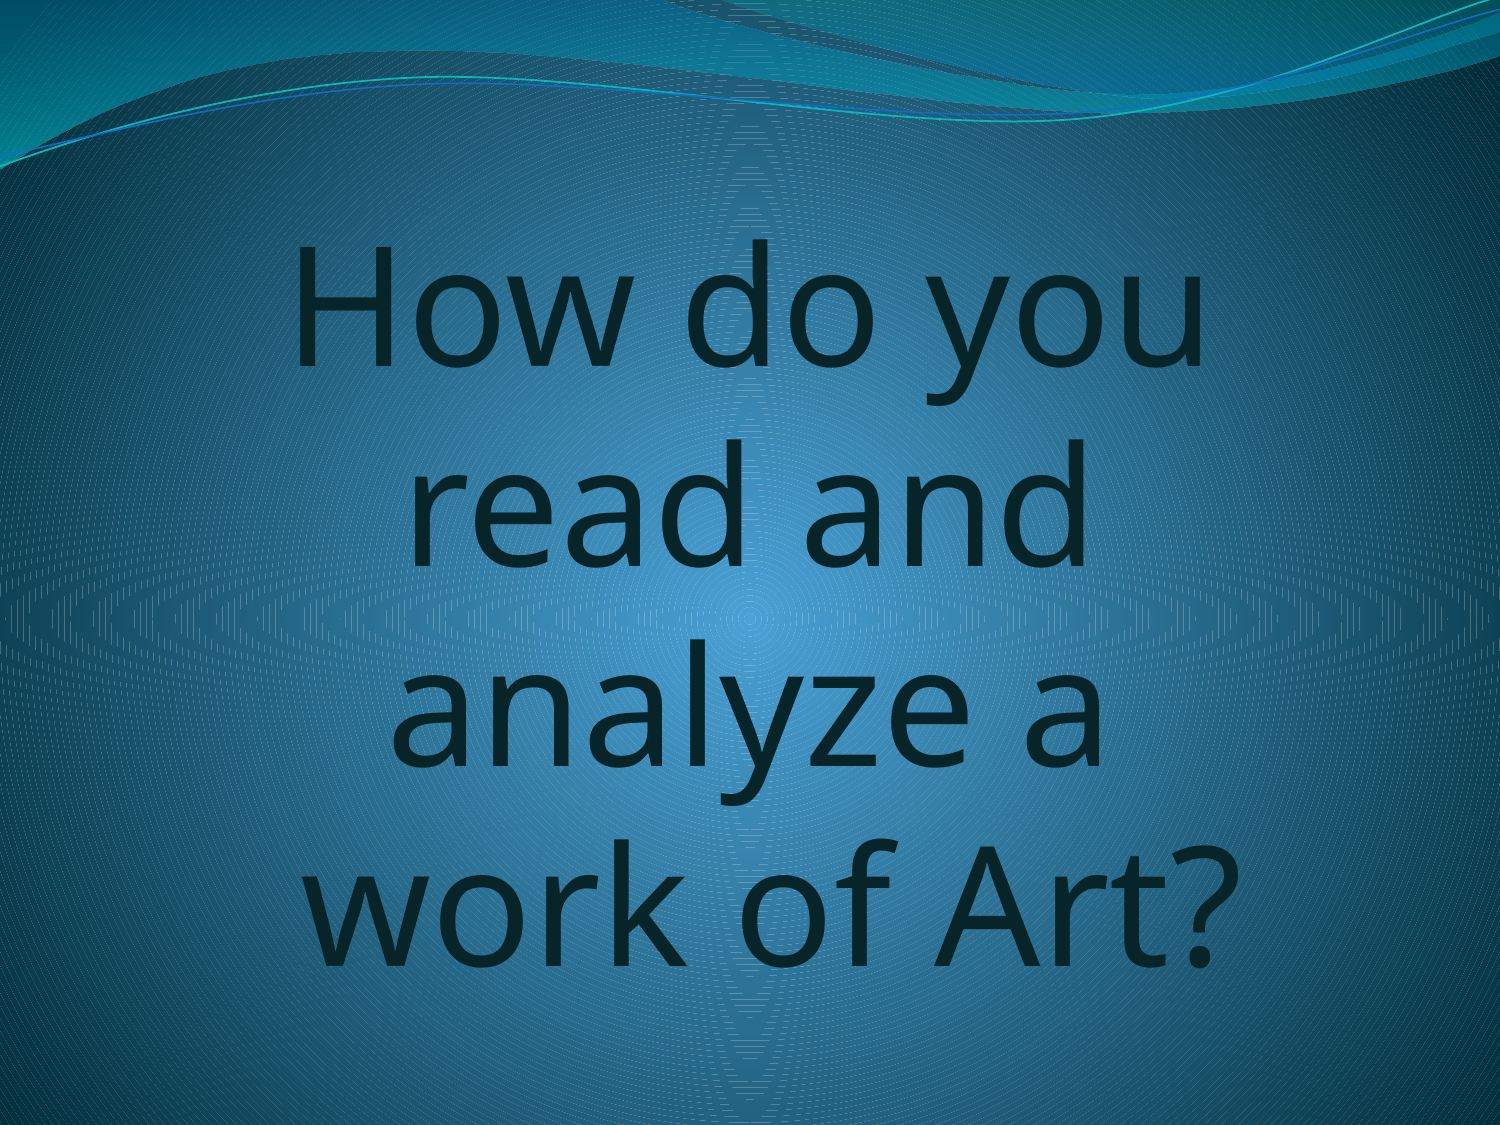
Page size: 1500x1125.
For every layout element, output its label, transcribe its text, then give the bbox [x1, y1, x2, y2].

title How do you read and analyze a work of Art? [112, 776, 1388, 1000]
